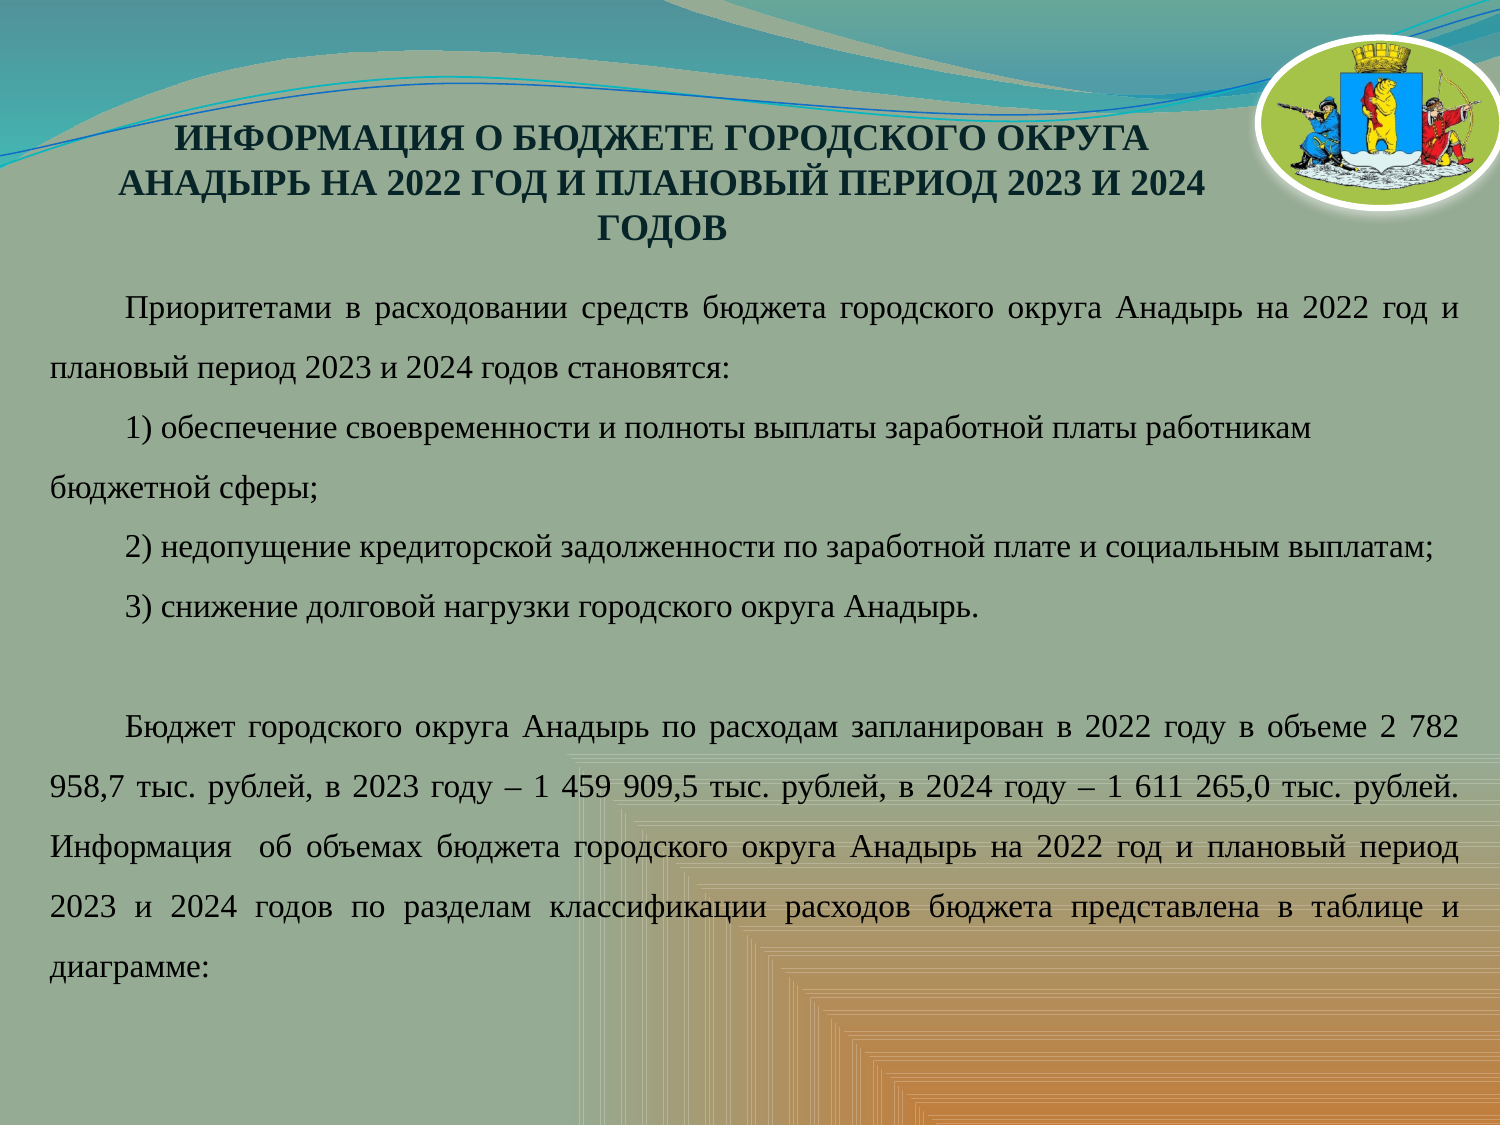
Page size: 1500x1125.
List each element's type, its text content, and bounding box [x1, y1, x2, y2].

text_box [1330, 204, 1430, 212]
text_box [1336, 34, 1425, 40]
text_box Информация о бюджете городского округа Анадырь на 2022 год и плановый период 2023 и 2024 годов [82, 105, 1243, 256]
text_box [1493, 84, 1500, 162]
picture [1275, 41, 1487, 191]
text_box Приоритетами в расходовании средств бюджета городского округа Анадырь на 2022 год и плановый период 2023 и 2024 годов становятся: 1) обеспечение своевременности и полноты выплаты заработной платы работникам бюджетной сферы; 2) недопущение кредиторской задолженности по заработной плате и социальным выплатам; 3) снижение долговой нагрузки городского округа Анадырь. Бюджет городского округа Анадырь по расходам запланирован в 2022 году в объеме 2 782 958,7 тыс. рублей, в 2023 году – 1 459 909,5 тыс. рублей, в 2024 году – 1 611 265,0 тыс. рублей. Информация об объемах бюджета городского округа Анадырь на 2022 год и плановый период 2023 и 2024 годов по разделам классификации расходов бюджета представлена в таблице и диаграмме: [35, 257, 1477, 992]
text_box [1254, 83, 1268, 163]
